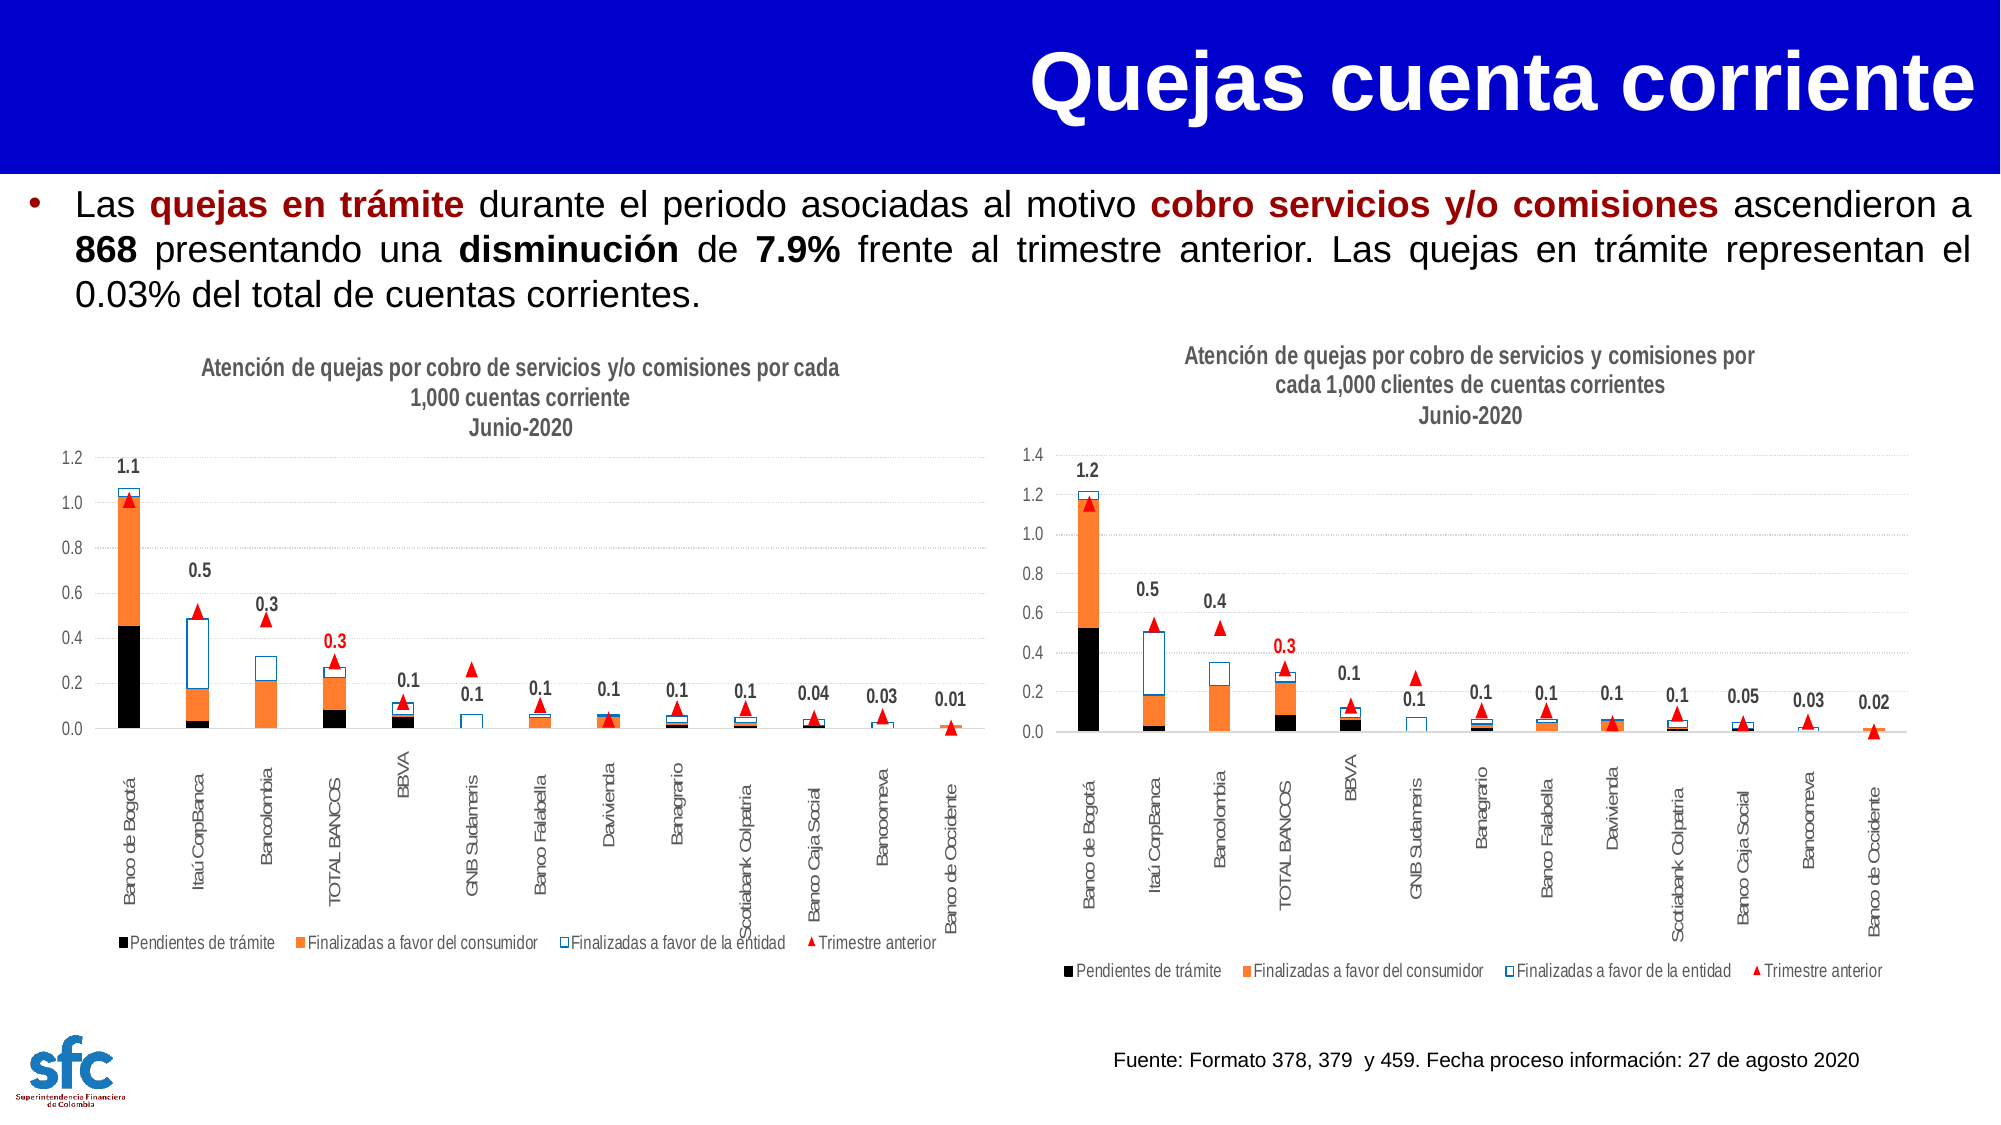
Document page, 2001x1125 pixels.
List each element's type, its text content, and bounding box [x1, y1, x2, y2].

picture [43, 324, 1945, 1000]
picture [16, 1035, 125, 1107]
text_box Quejas cuenta corriente [940, 42, 1993, 133]
text_box Las quejas en trámite durante el periodo asociadas al motivo cobro servicios y/o comisiones ascendieron a 868 presentando una disminución de 7.9% frente al trimestre anterior. Las quejas en trámite representan el 0.03% del total de cuentas corrientes. [13, 172, 1987, 323]
text_box Fuente: Formato 378, 379 y 459. Fecha proceso información: 27 de agosto 2020 [973, 1038, 1875, 1079]
